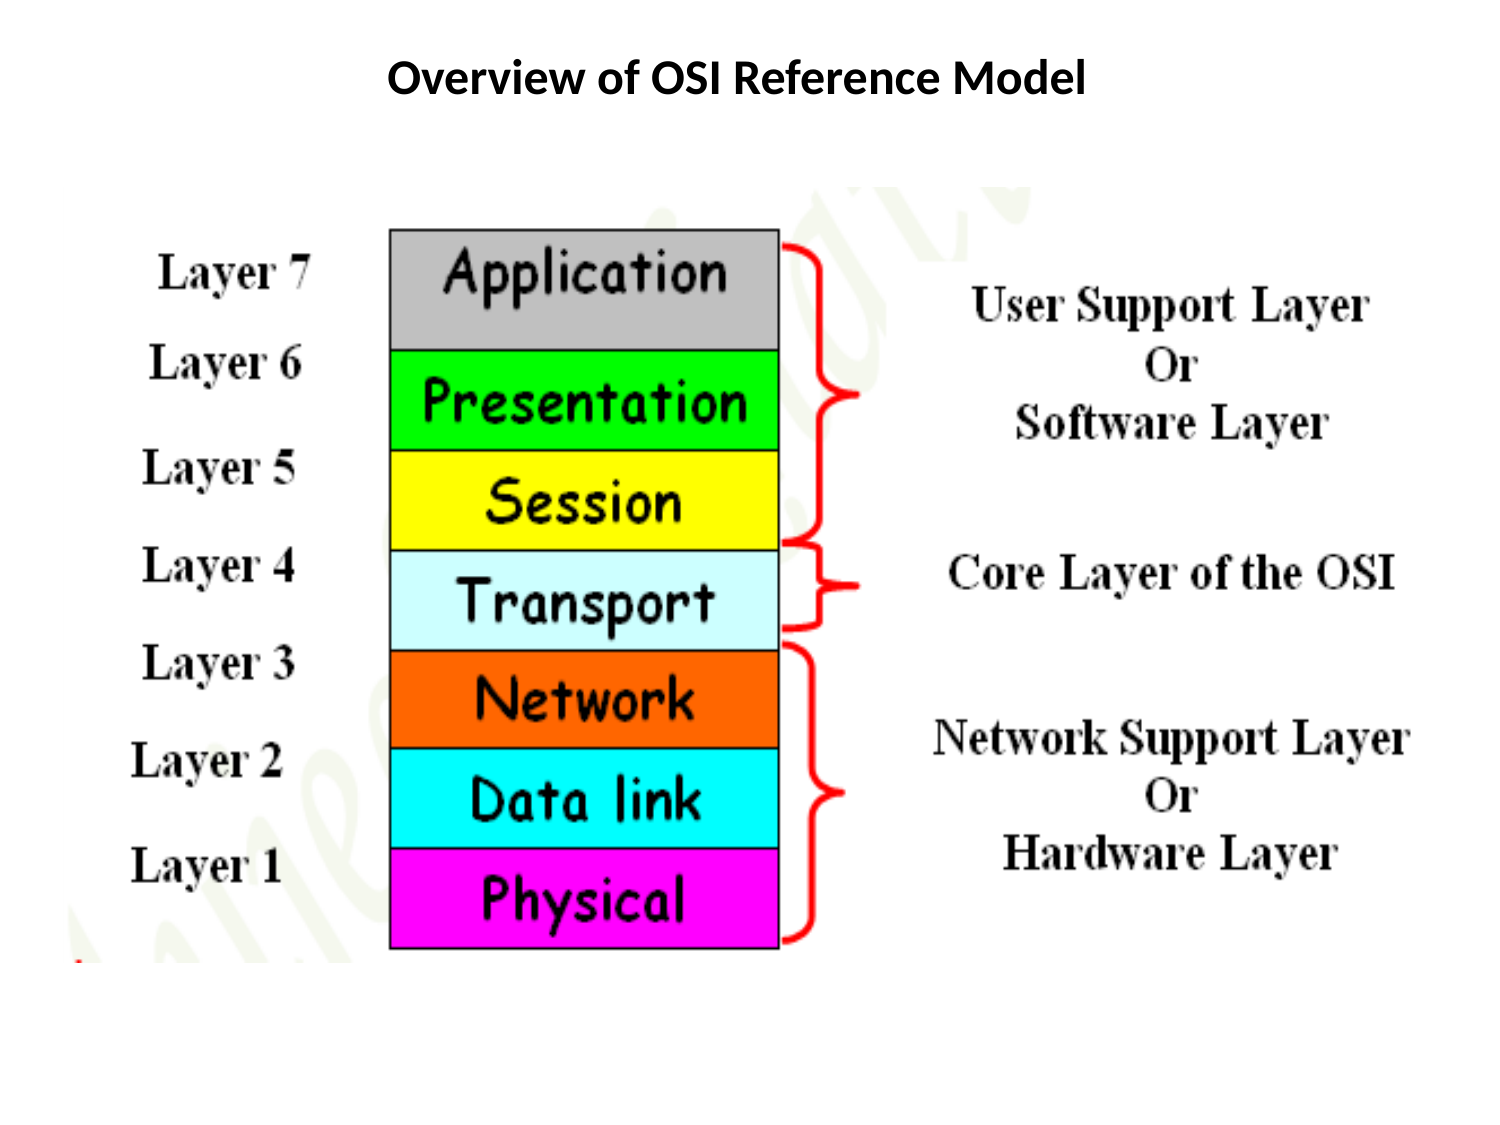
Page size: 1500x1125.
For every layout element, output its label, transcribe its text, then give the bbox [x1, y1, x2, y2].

picture [62, 187, 1447, 963]
text_box Overview of OSI Reference Model [212, 37, 1263, 113]
